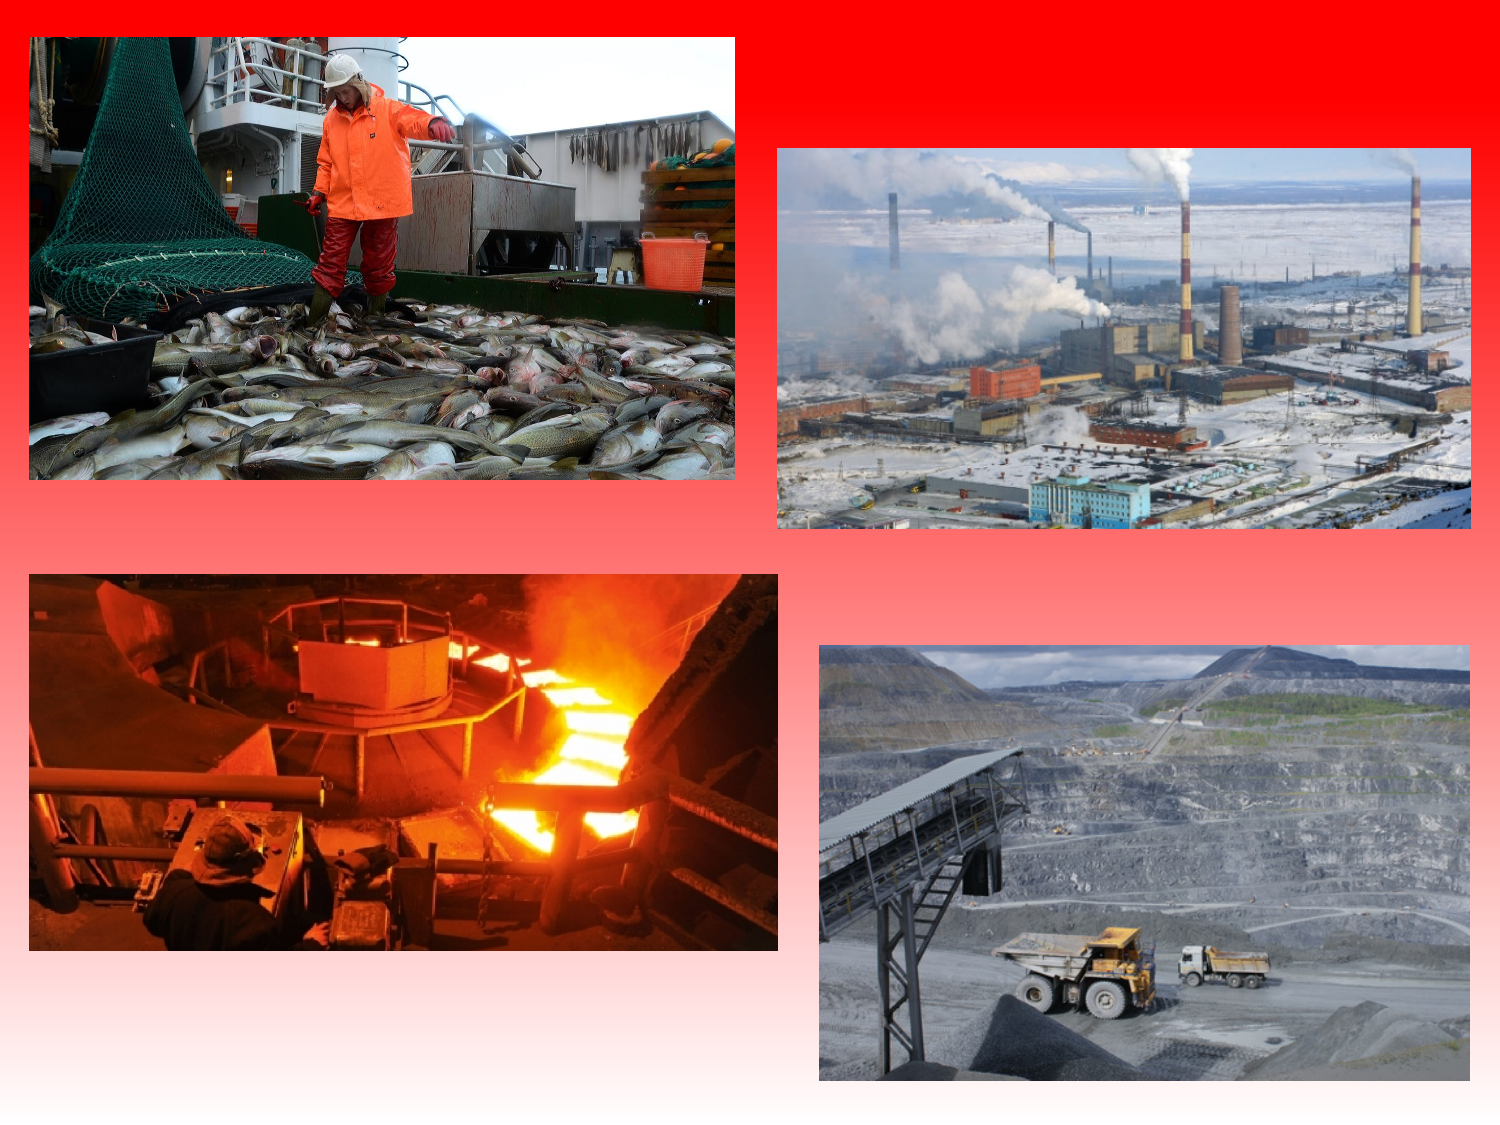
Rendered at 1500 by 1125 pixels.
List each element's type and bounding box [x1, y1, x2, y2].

picture [819, 644, 1470, 1081]
picture [29, 37, 735, 480]
picture [29, 573, 778, 951]
picture [777, 148, 1471, 529]
